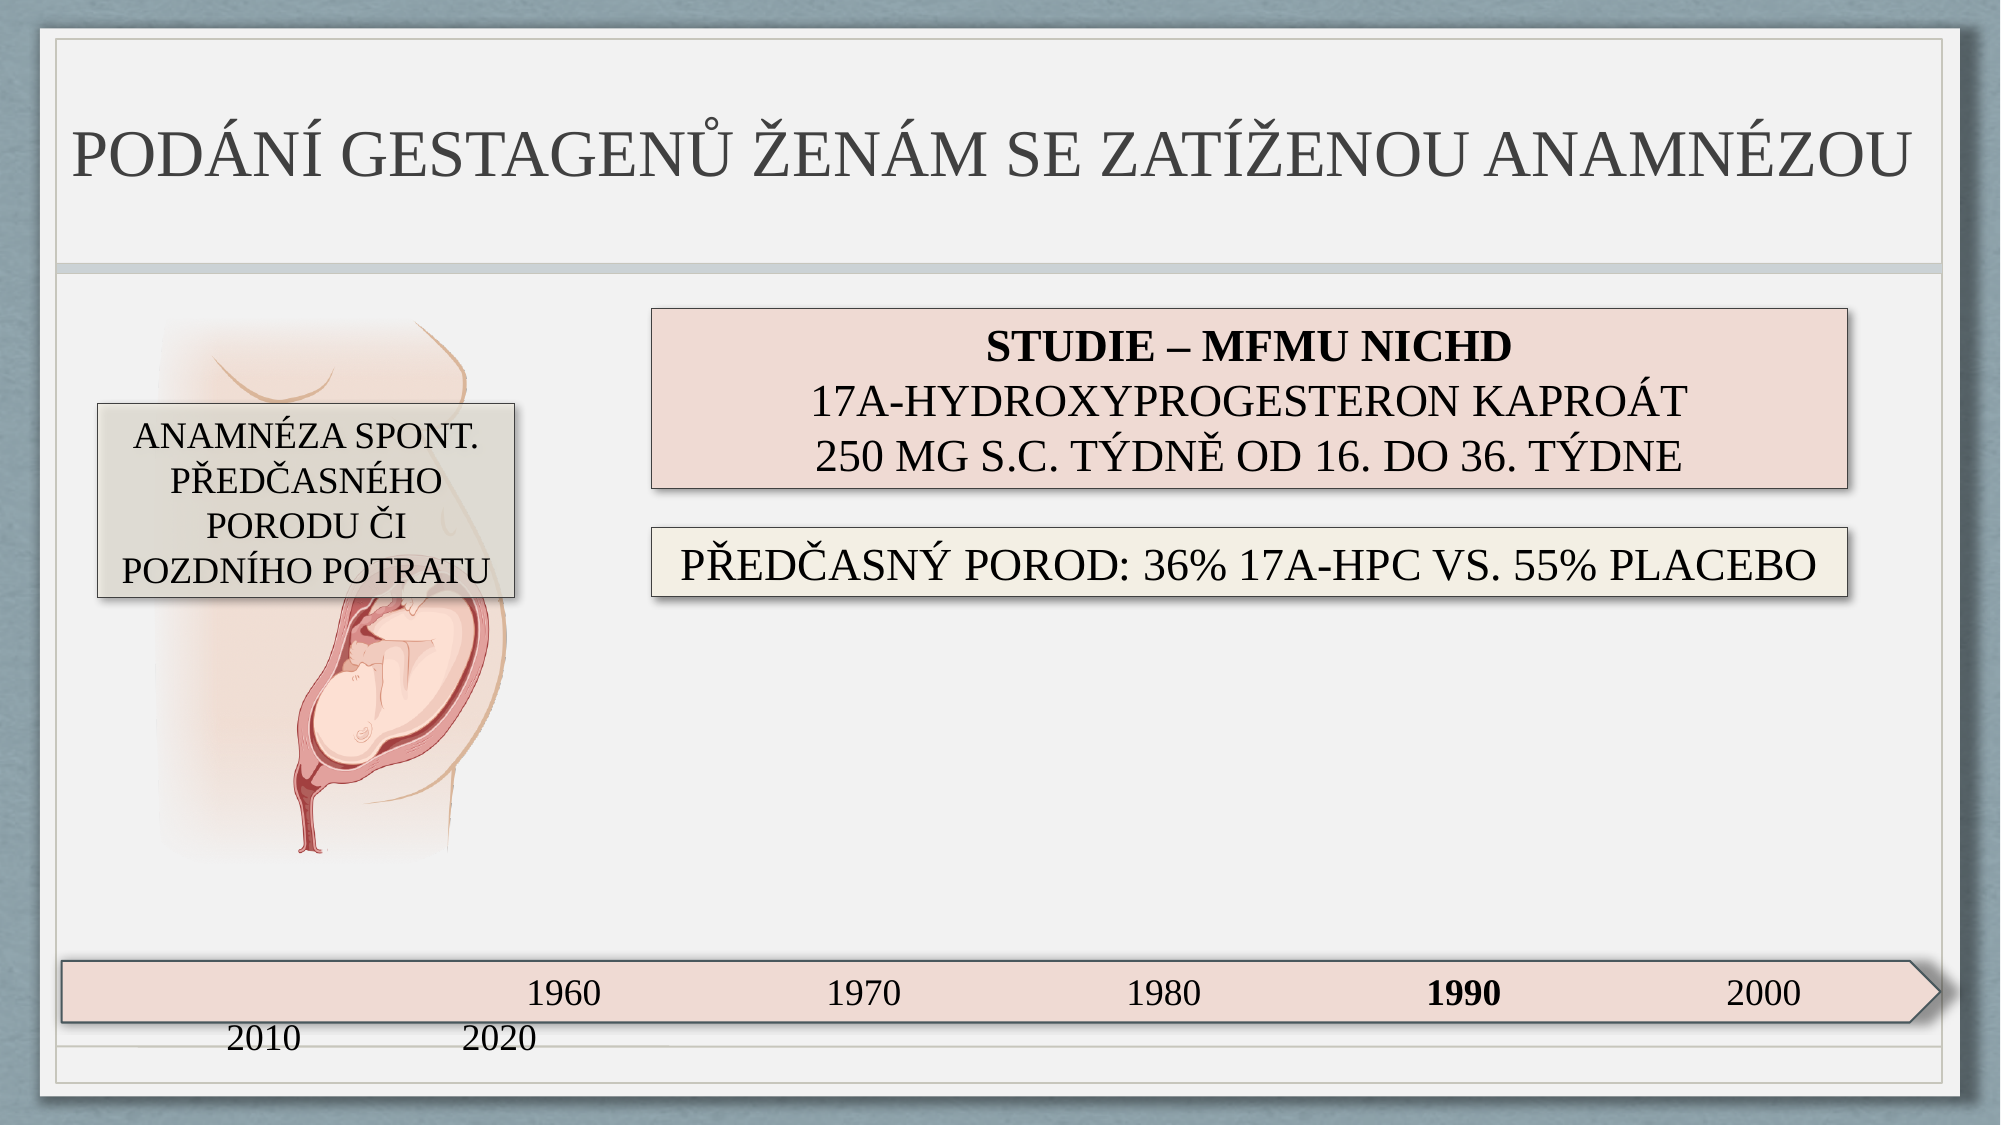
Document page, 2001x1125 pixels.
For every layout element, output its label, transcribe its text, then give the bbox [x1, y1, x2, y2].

text_box STUDIE – MFMU NICHD 17A-HYDROXYPROGESTERON KAPROÁT 250 MG S.C. TÝDNĚ OD 16. DO 36. TÝDNE [651, 308, 1848, 489]
text_box PŘEDČASNÝ POROD: 36% 17A-HPC VS. 55% PLACEBO [651, 527, 1848, 597]
title PODÁNÍ GESTAGENŮ ŽENÁM SE ZATÍŽENOU ANAMNÉZOU [42, 40, 1960, 260]
text_box 1960 1970 1980 1990 2000 2010 2020 [61, 960, 1944, 1066]
picture [9, 279, 565, 917]
